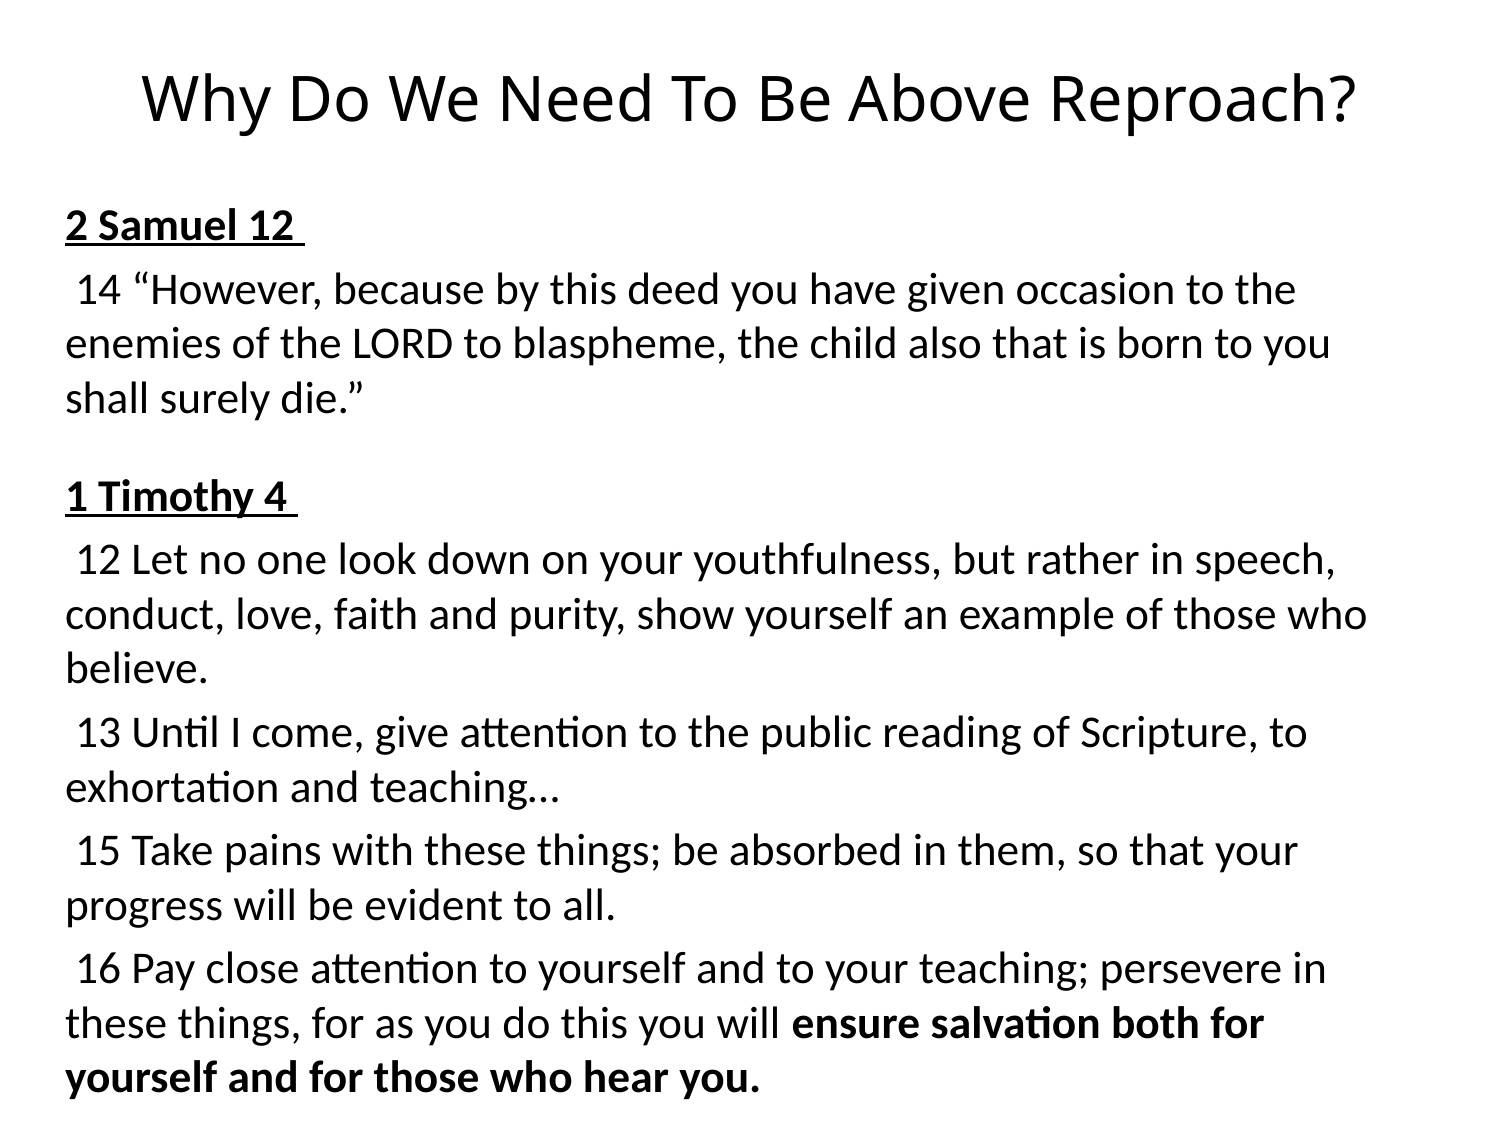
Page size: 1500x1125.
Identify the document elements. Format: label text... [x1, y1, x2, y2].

title Why Do We Need To Be Above Reproach? [75, 24, 1425, 168]
list 2 Samuel 12 14 “However, because by this deed you have given occasion to the enemies of the LORD to blaspheme, the child also that is born to you shall surely die.” 1 Timothy 4 12 Let no one look down on your youthfulness, but rather in speech, conduct, love, faith and purity, show yourself an example of those who believe. 13 Until I come, give attention to the public reading of Scripture, to exhortation and teaching… 15 Take pains with these things; be absorbed in them, so that your progress will be evident to all. 16 Pay close attention to yourself and to your teaching; persevere in these things, for as you do this you will ensure salvation both for yourself and for those who hear you. [50, 187, 1425, 1113]
